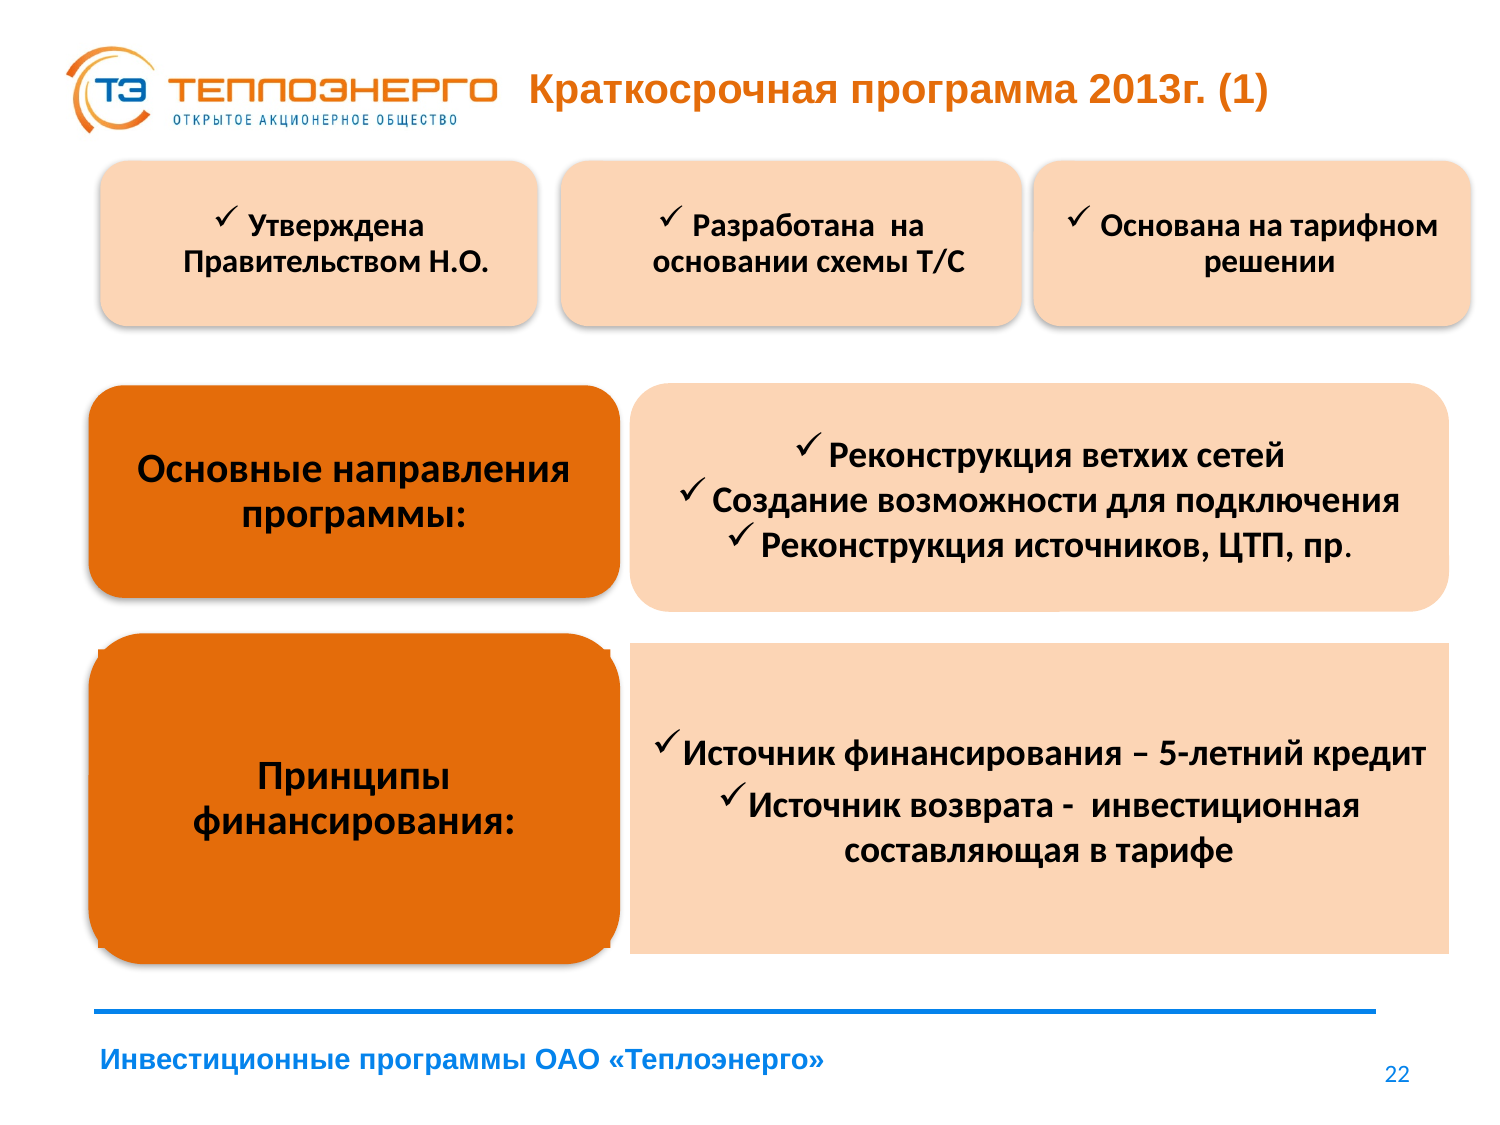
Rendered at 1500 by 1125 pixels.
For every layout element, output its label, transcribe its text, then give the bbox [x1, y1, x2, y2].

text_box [88, 385, 621, 599]
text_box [560, 160, 1022, 327]
list Источник финансирования – 5-летний кредит Источник возврата - инвестиционная составляющая в тарифе [630, 643, 1449, 954]
text_box Краткосрочная программа 2013г. (1) [594, 54, 1436, 120]
text_box Реконструкция ветхих сетей Создание возможности для подключения Реконструкция источников, ЦТП, пр. [629, 383, 1450, 612]
slide_number 22 [1316, 1042, 1425, 1103]
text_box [100, 160, 538, 327]
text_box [1033, 160, 1471, 327]
text_box Инвестиционные программы ОАО «Теплоэнерго» [76, 987, 1500, 1083]
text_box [88, 633, 621, 965]
title [626, 722, 630, 947]
picture [0, 6, 591, 173]
